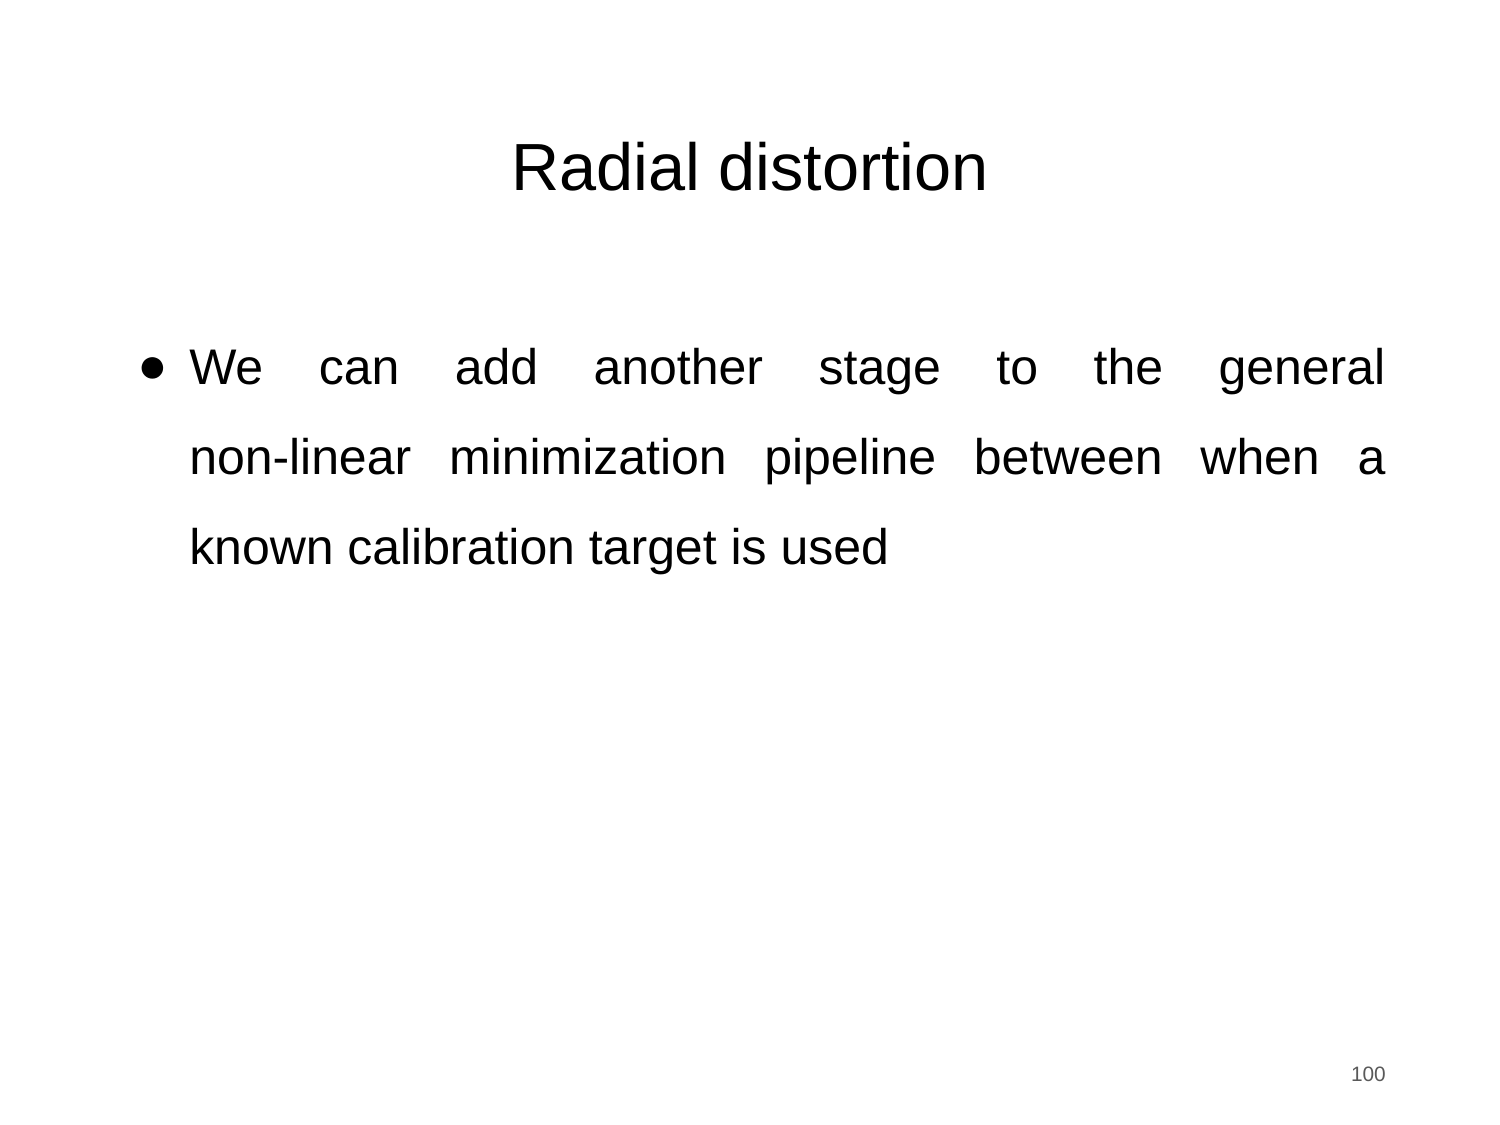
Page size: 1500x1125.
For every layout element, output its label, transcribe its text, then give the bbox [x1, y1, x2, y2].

slide_number 100 [1059, 1042, 1397, 1103]
title Radial distortion [103, 59, 1397, 278]
